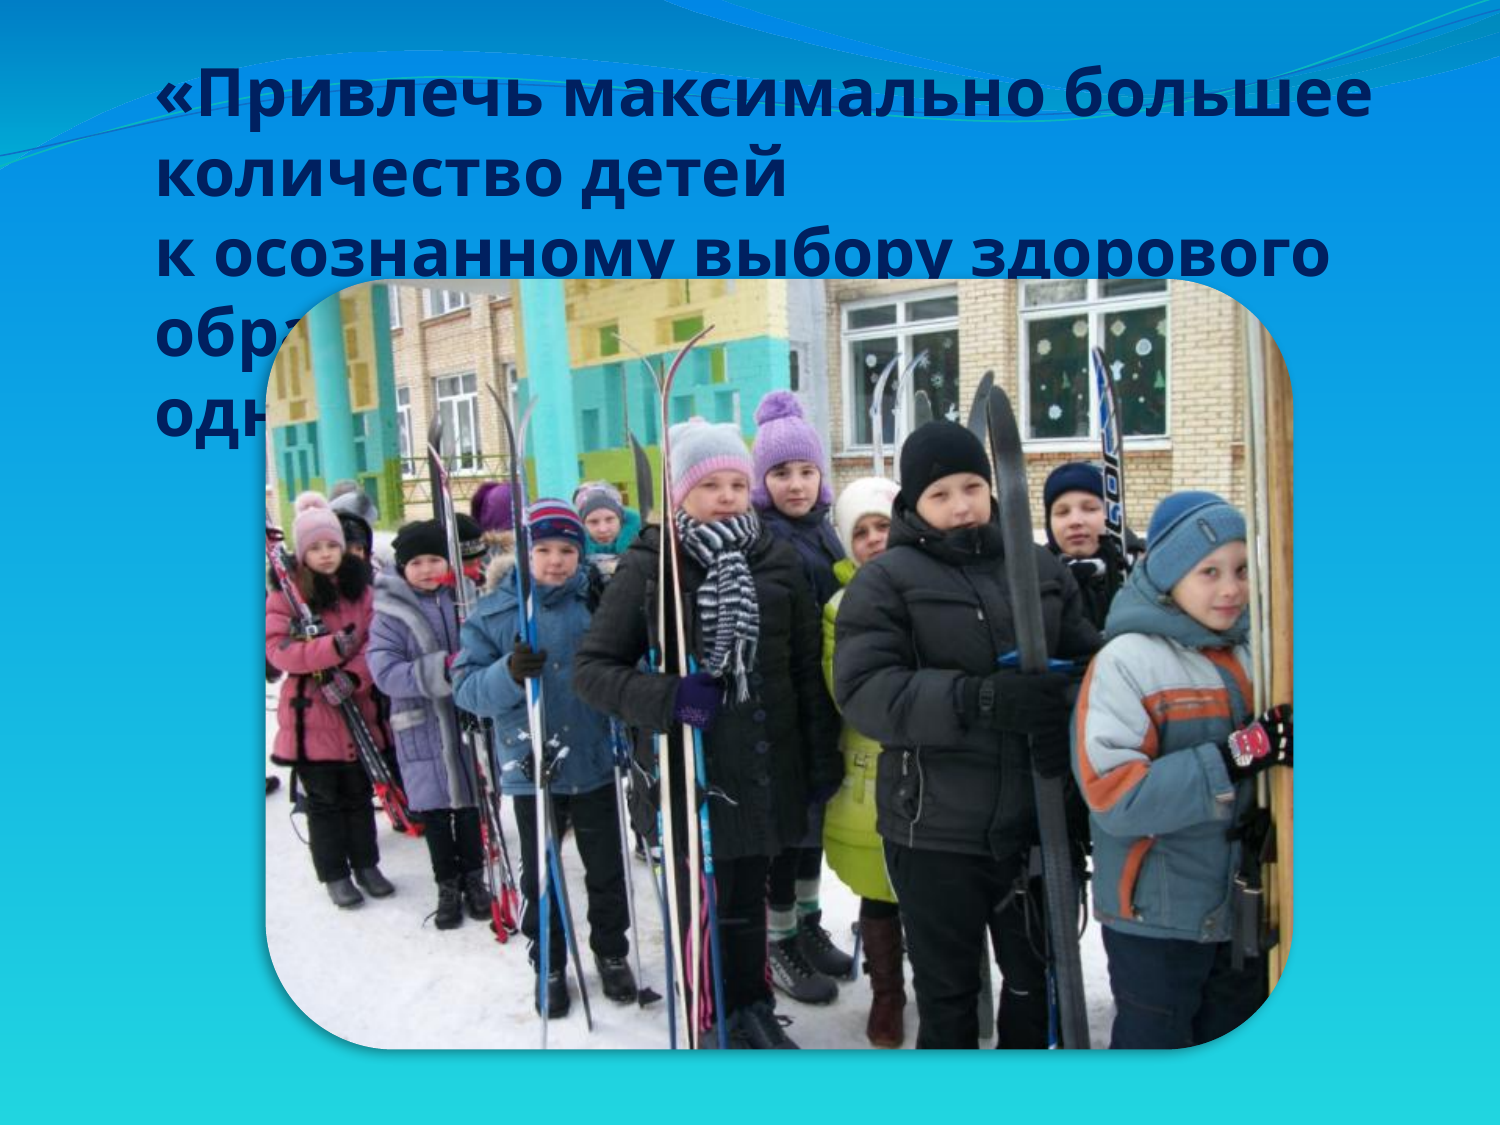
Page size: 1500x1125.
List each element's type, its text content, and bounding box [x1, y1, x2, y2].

text_box «Привлечь максимально большее количество детей к осознанному выбору здорового образа жизни»,- одна из задач педагога [64, 42, 1459, 458]
picture [265, 320, 275, 355]
picture [264, 278, 1294, 1050]
